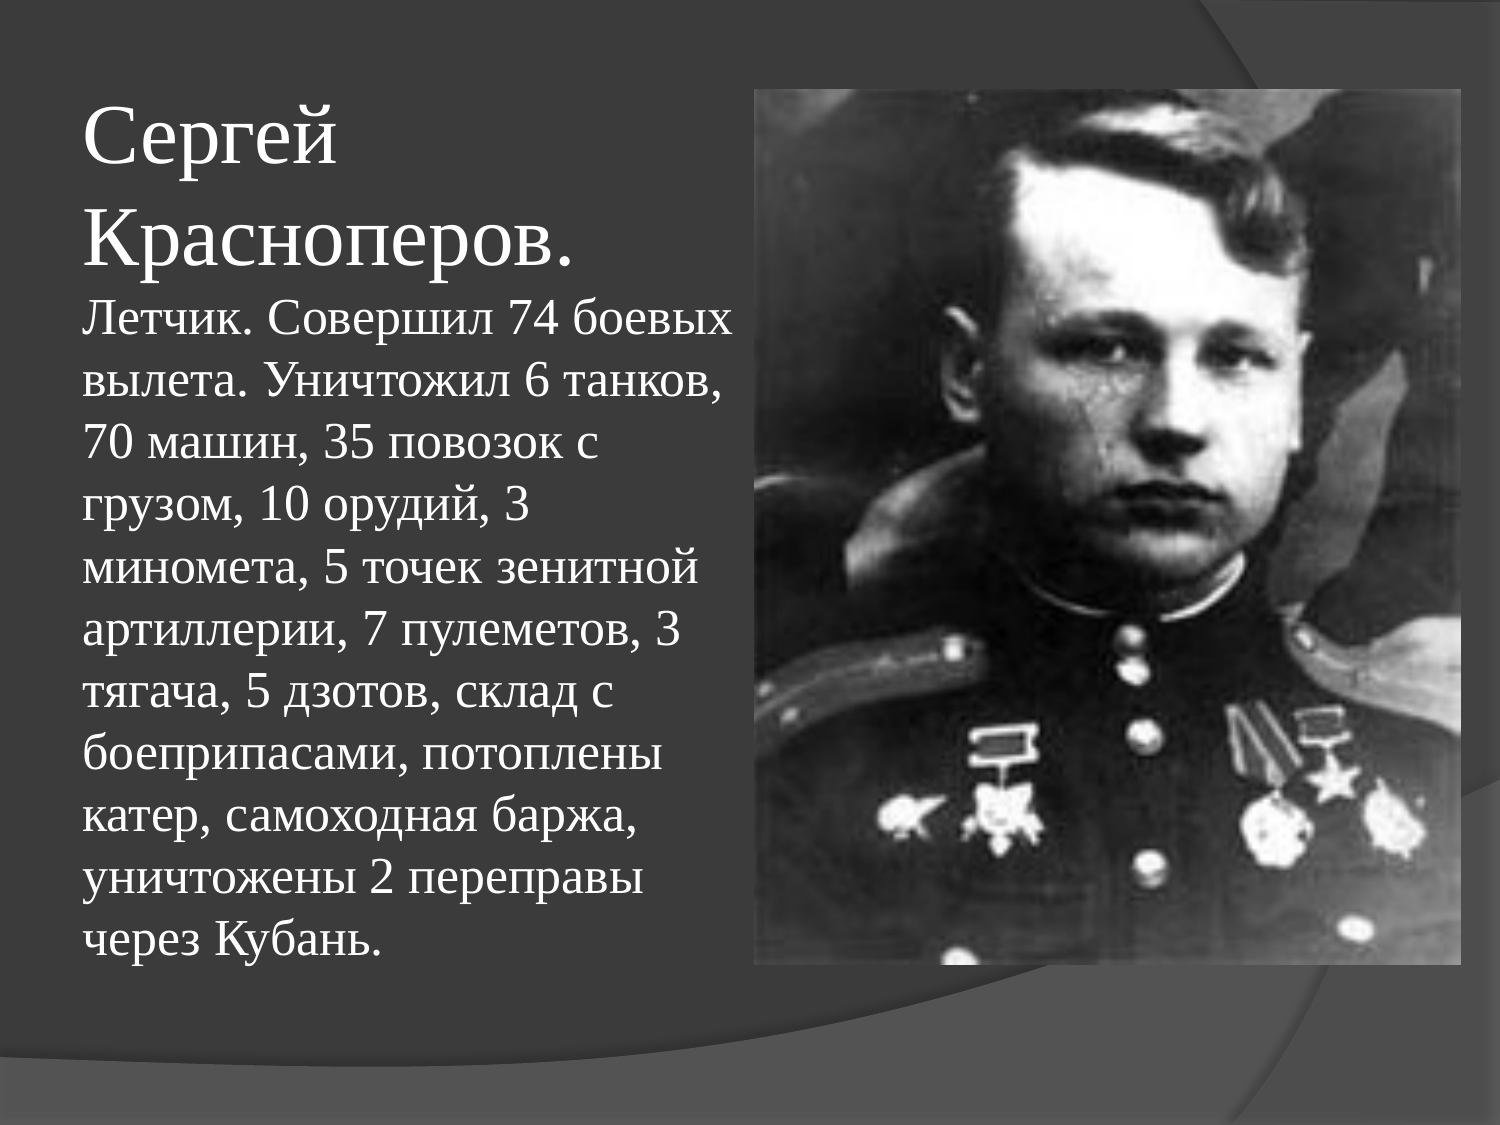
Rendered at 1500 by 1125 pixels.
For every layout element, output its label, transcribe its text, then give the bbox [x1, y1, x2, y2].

title Сергей Красноперов. Летчик. Совершил 74 боевых вылета. Уничтожил 6 танков, 70 машин, 35 повозок с грузом, 10 орудий, 3 миномета, 5 точек зенитной артиллерии, 7 пулеметов, 3 тягача, 5 дзотов, склад с боеприпасами, потоплены катер, самоходная баржа, уничтожены 2 переправы через Кубань. [75, 45, 750, 1000]
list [754, 89, 1461, 965]
